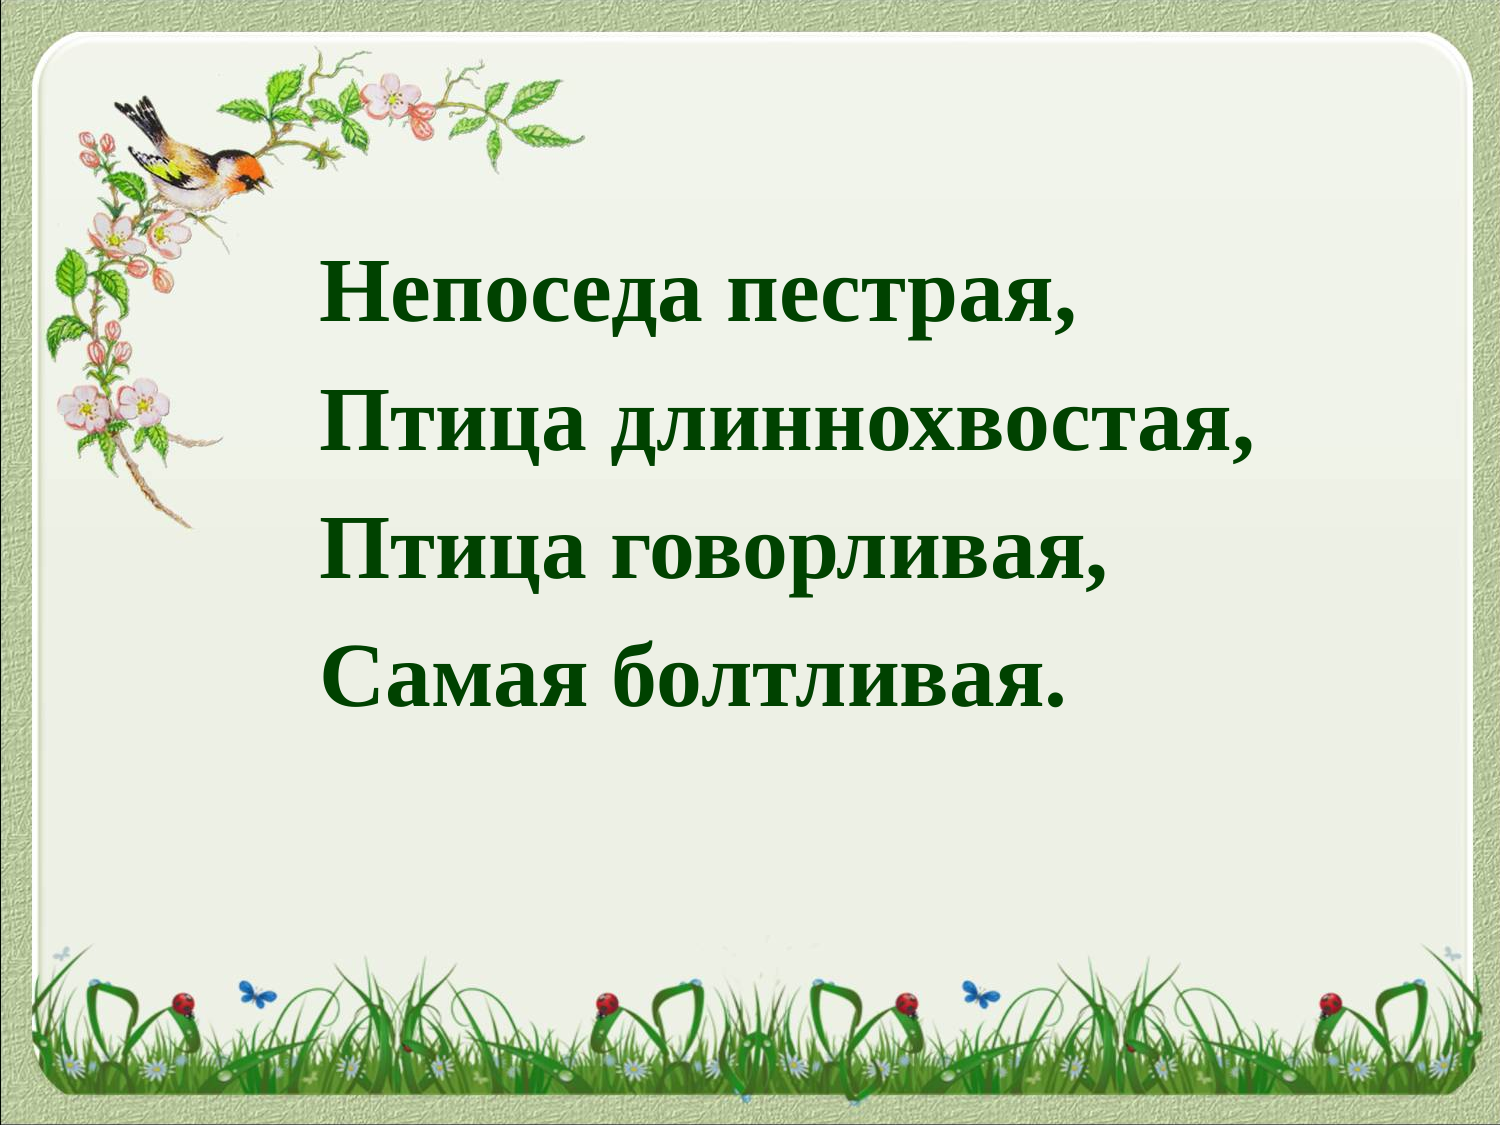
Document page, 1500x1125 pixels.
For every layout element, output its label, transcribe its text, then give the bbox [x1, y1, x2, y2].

picture [0, 0, 1500, 1125]
list Непоседа пестрая, Птица длиннохвостая, Птица говорливая, Самая болтливая. [304, 222, 1283, 876]
